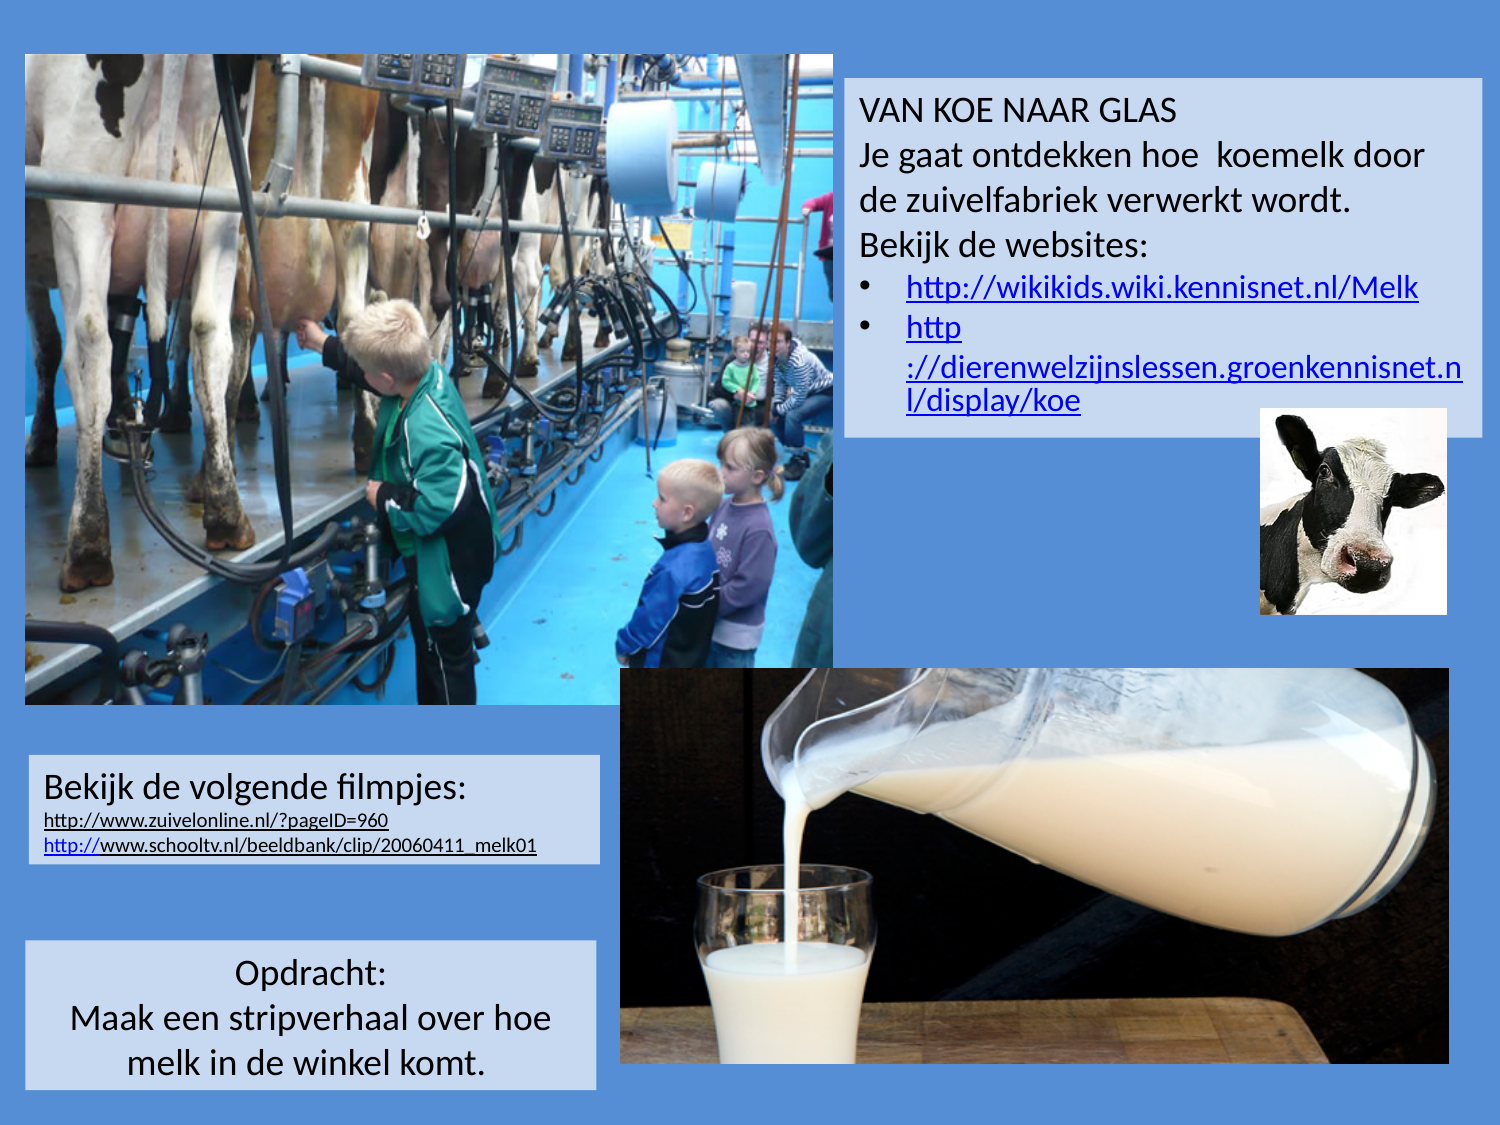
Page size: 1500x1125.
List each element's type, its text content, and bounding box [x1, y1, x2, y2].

text_box Opdracht: Maak een stripverhaal over hoe melk in de winkel komt. [25, 940, 597, 1091]
text_box VAN KOE NAAR GLAS Je gaat ontdekken hoe koemelk door de zuivelfabriek verwerkt wordt. Bekijk de websites: http://wikikids.wiki.kennisnet.nl/Melk http://dierenwelzijnslessen.groenkennisnet.nl/display/koe [844, 78, 1483, 438]
picture [1260, 408, 1447, 615]
text_box Bekijk de volgende filmpjes: http://www.zuivelonline.nl/?pageID=960 http://www.schooltv.nl/beeldbank/clip/20060411_melk01 [28, 754, 600, 865]
picture [25, 54, 1449, 1064]
